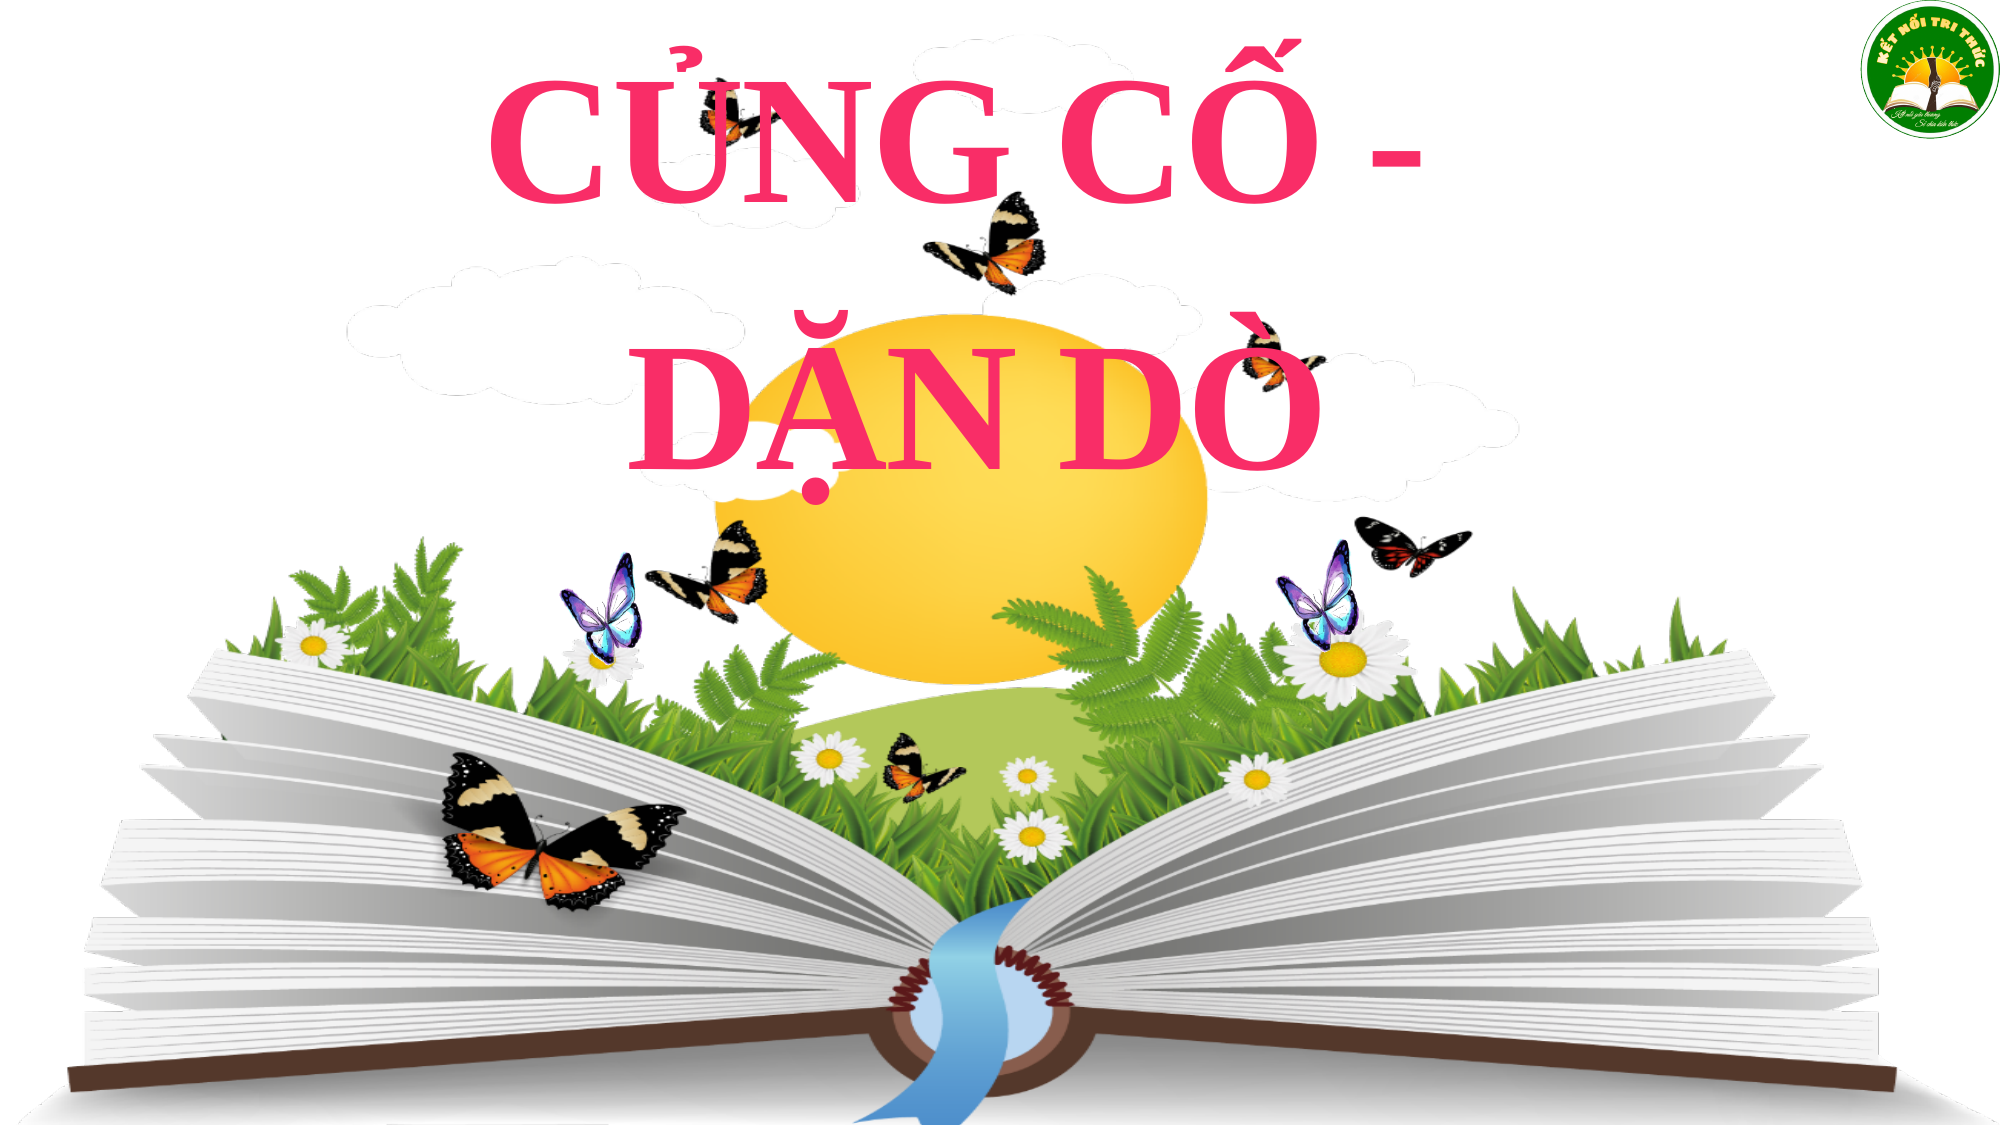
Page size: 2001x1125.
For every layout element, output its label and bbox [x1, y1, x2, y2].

text_box [1860, 0, 2000, 139]
picture [14, 34, 2000, 1125]
